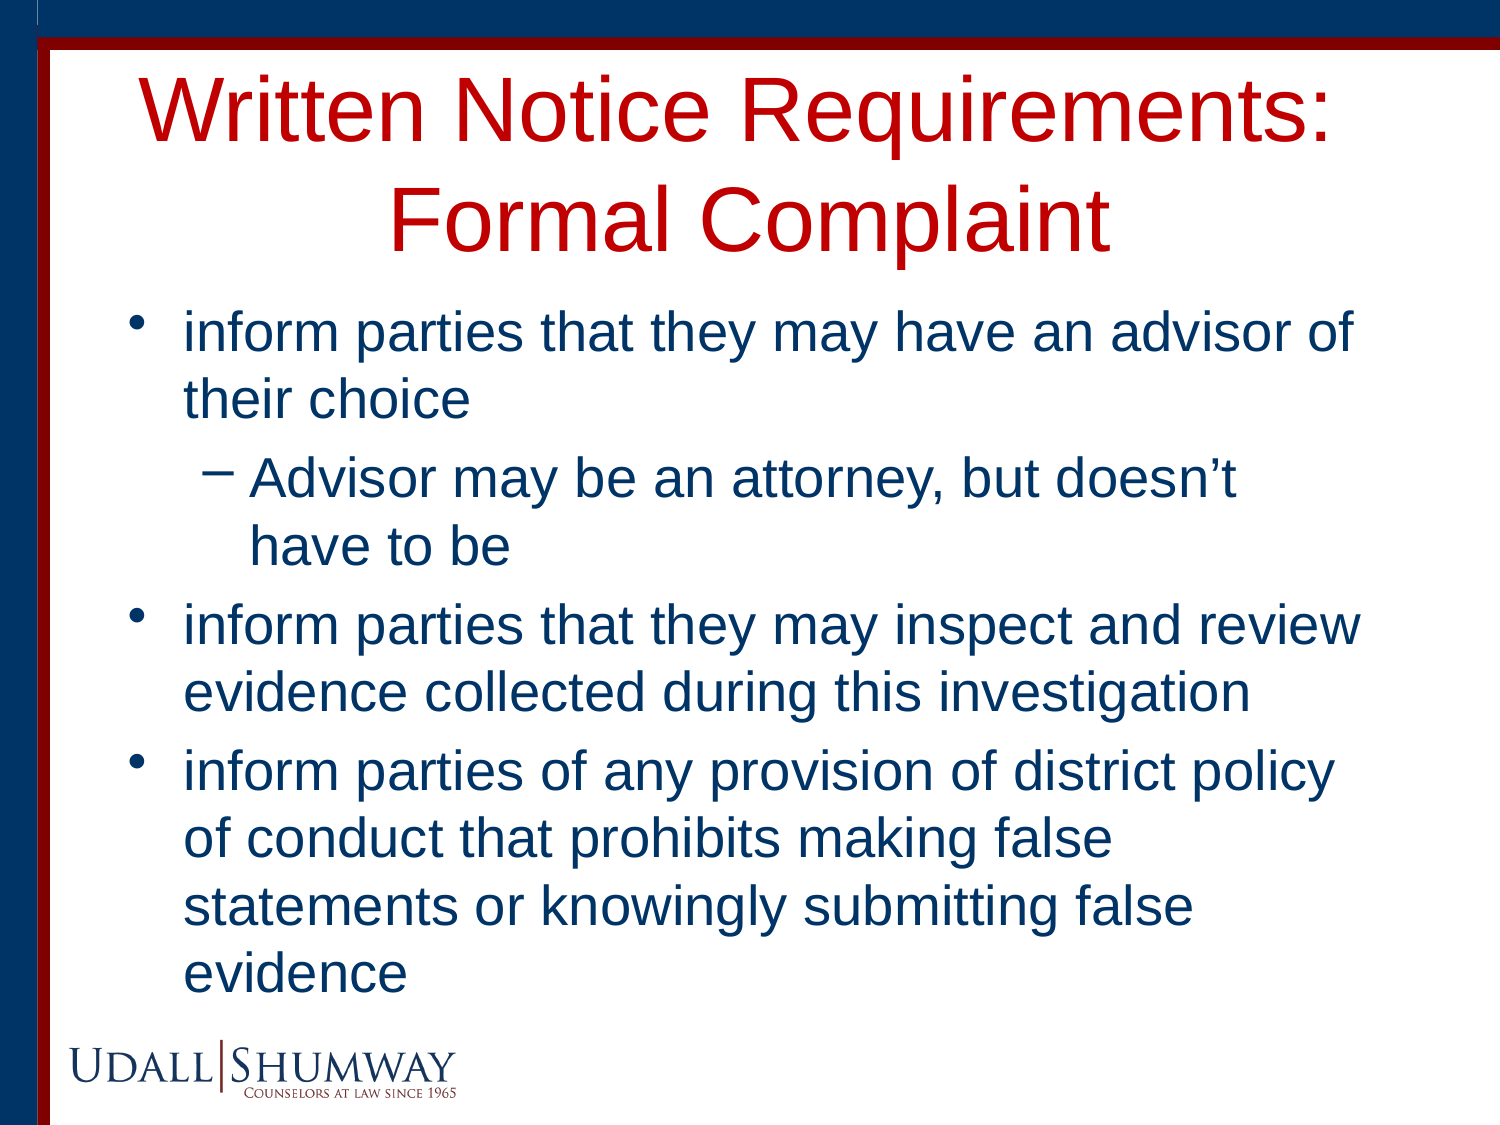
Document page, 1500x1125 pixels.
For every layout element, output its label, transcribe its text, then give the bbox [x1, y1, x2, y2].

list inform parties that they may have an advisor of their choice Advisor may be an attorney, but doesn’t have to be inform parties that they may inspect and review evidence collected during this investigation inform parties of any provision of district policy of conduct that prohibits making false statements or knowingly submitting false evidence [112, 287, 1388, 1038]
picture [62, 1031, 463, 1105]
title Written Notice Requirements: Formal Complaint [112, 87, 1388, 233]
